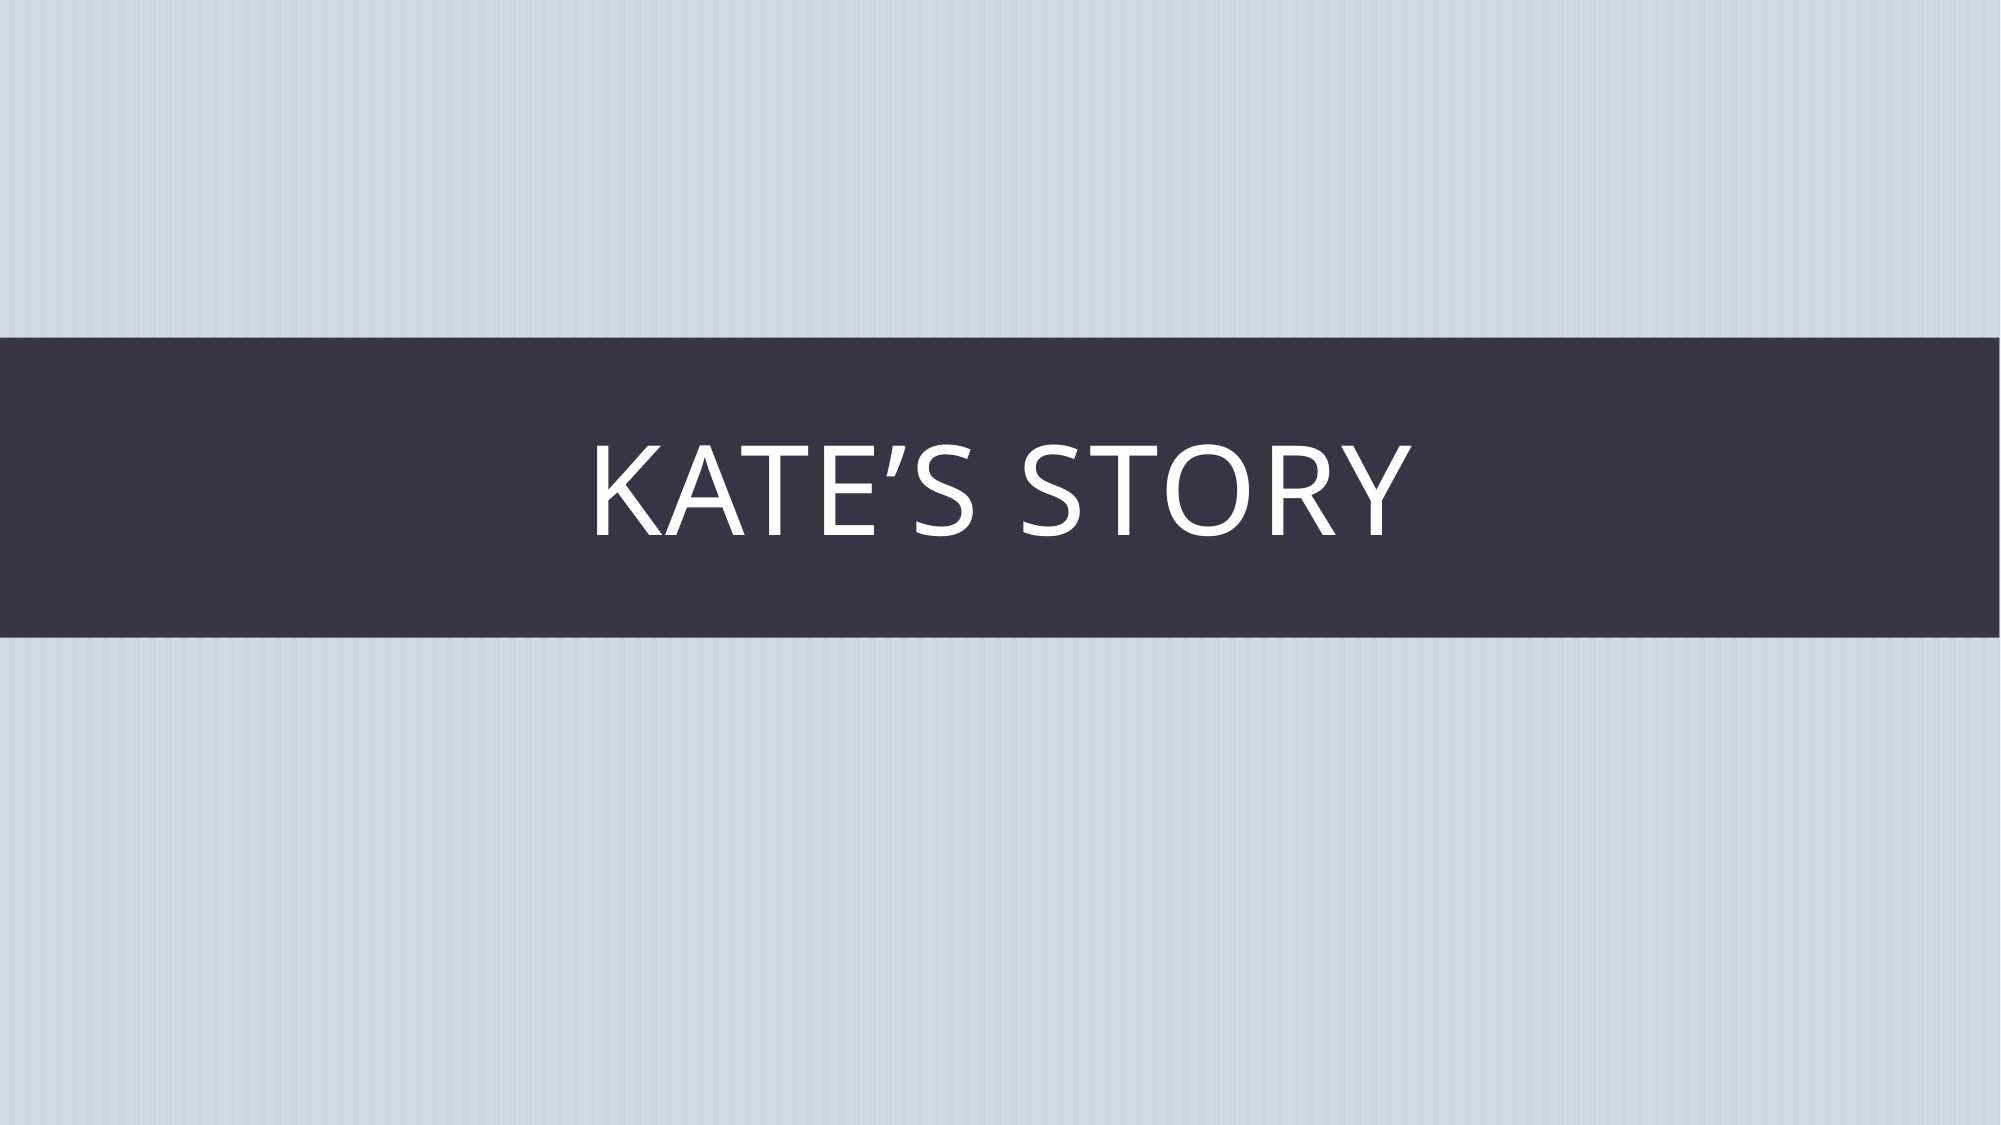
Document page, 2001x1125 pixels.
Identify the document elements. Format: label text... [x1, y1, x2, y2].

title Kate’s Story [136, 362, 1862, 638]
